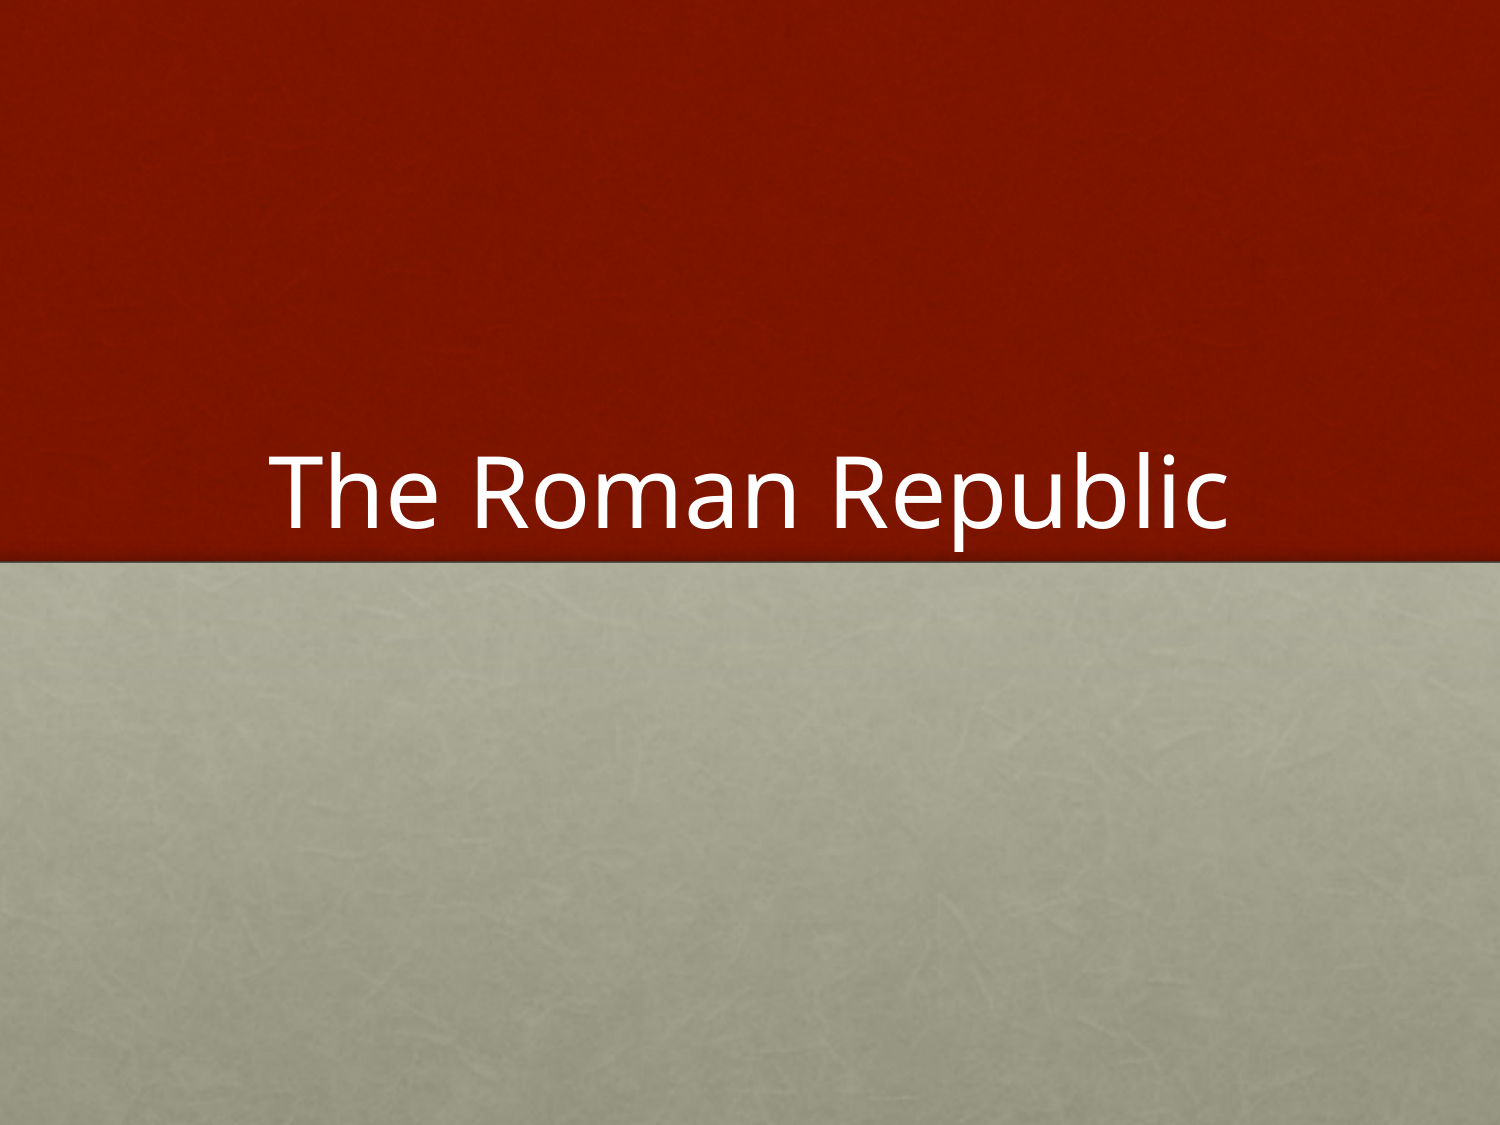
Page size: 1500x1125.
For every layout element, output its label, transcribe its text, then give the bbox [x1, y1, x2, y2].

picture [0, 541, 1500, 1125]
title The Roman Republic [127, 314, 1372, 556]
